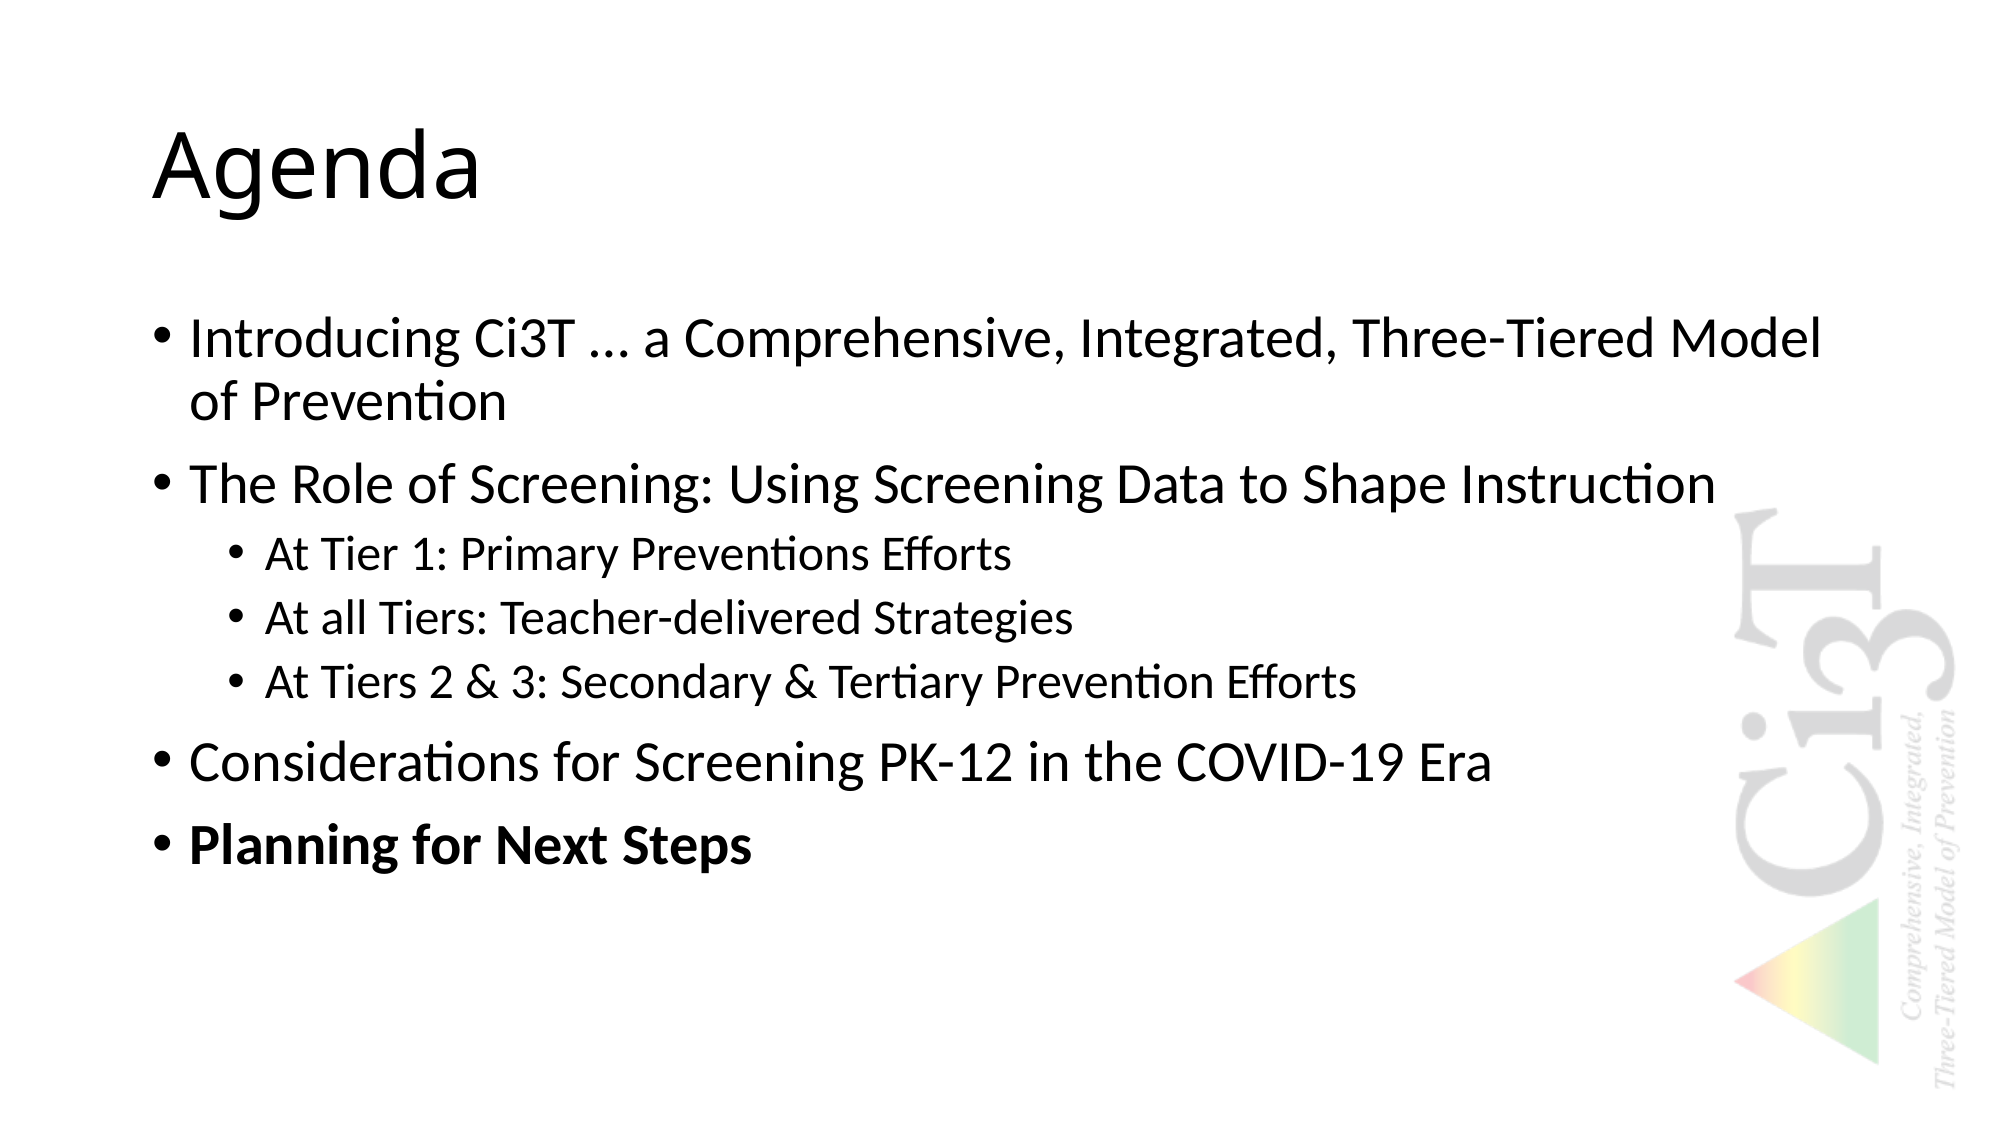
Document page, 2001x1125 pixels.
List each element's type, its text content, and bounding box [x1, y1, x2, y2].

list Introducing Ci3T … a Comprehensive, Integrated, Three-Tiered Model of Prevention The Role of Screening: Using Screening Data to Shape Instruction At Tier 1: Primary Preventions Efforts At all Tiers: Teacher-delivered Strategies At Tiers 2 & 3: Secondary & Tertiary Prevention Efforts Considerations for Screening PK-12 in the COVID-19 Era Planning for Next Steps [137, 299, 1863, 1014]
title Agenda [137, 59, 1863, 278]
